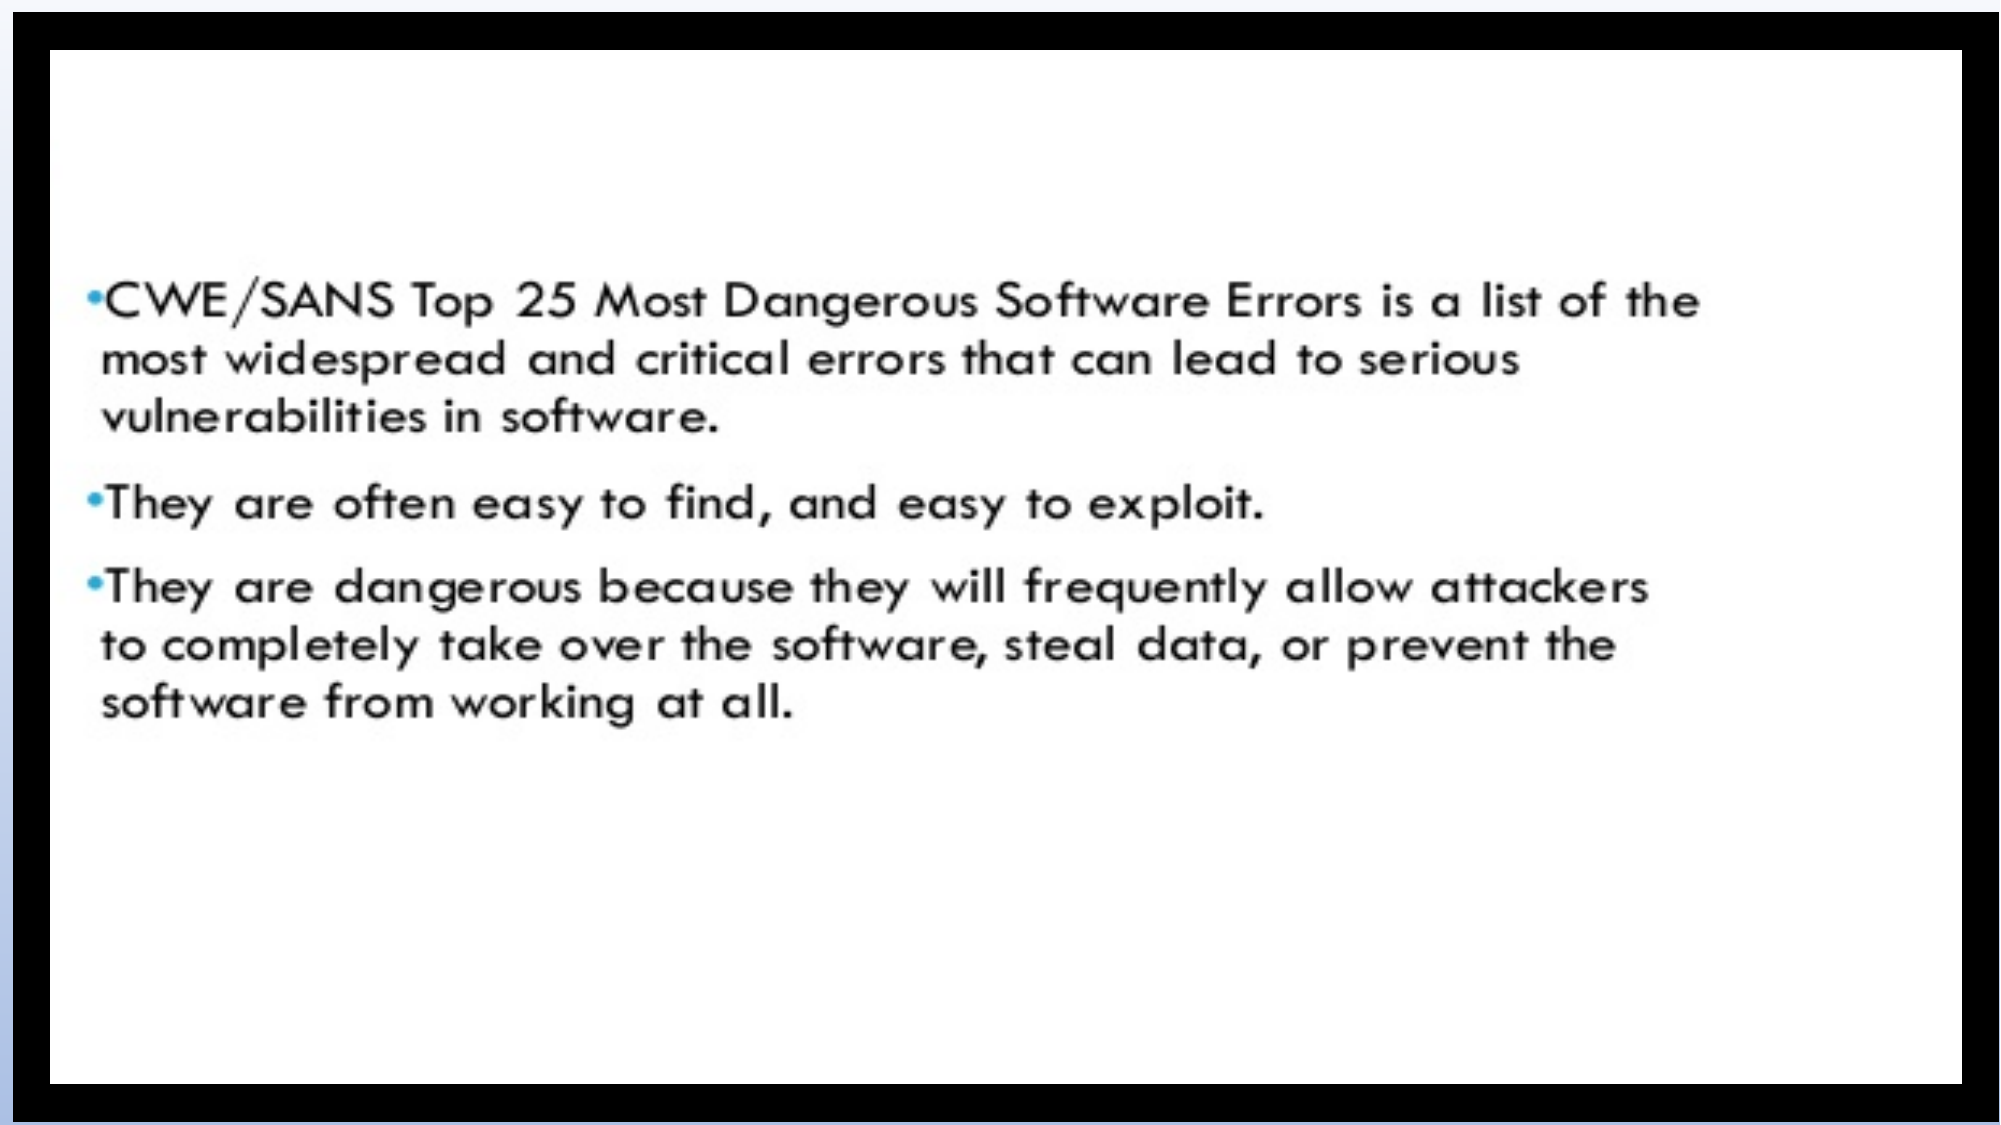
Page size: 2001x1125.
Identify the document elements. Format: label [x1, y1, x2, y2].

list [49, 49, 1962, 1085]
